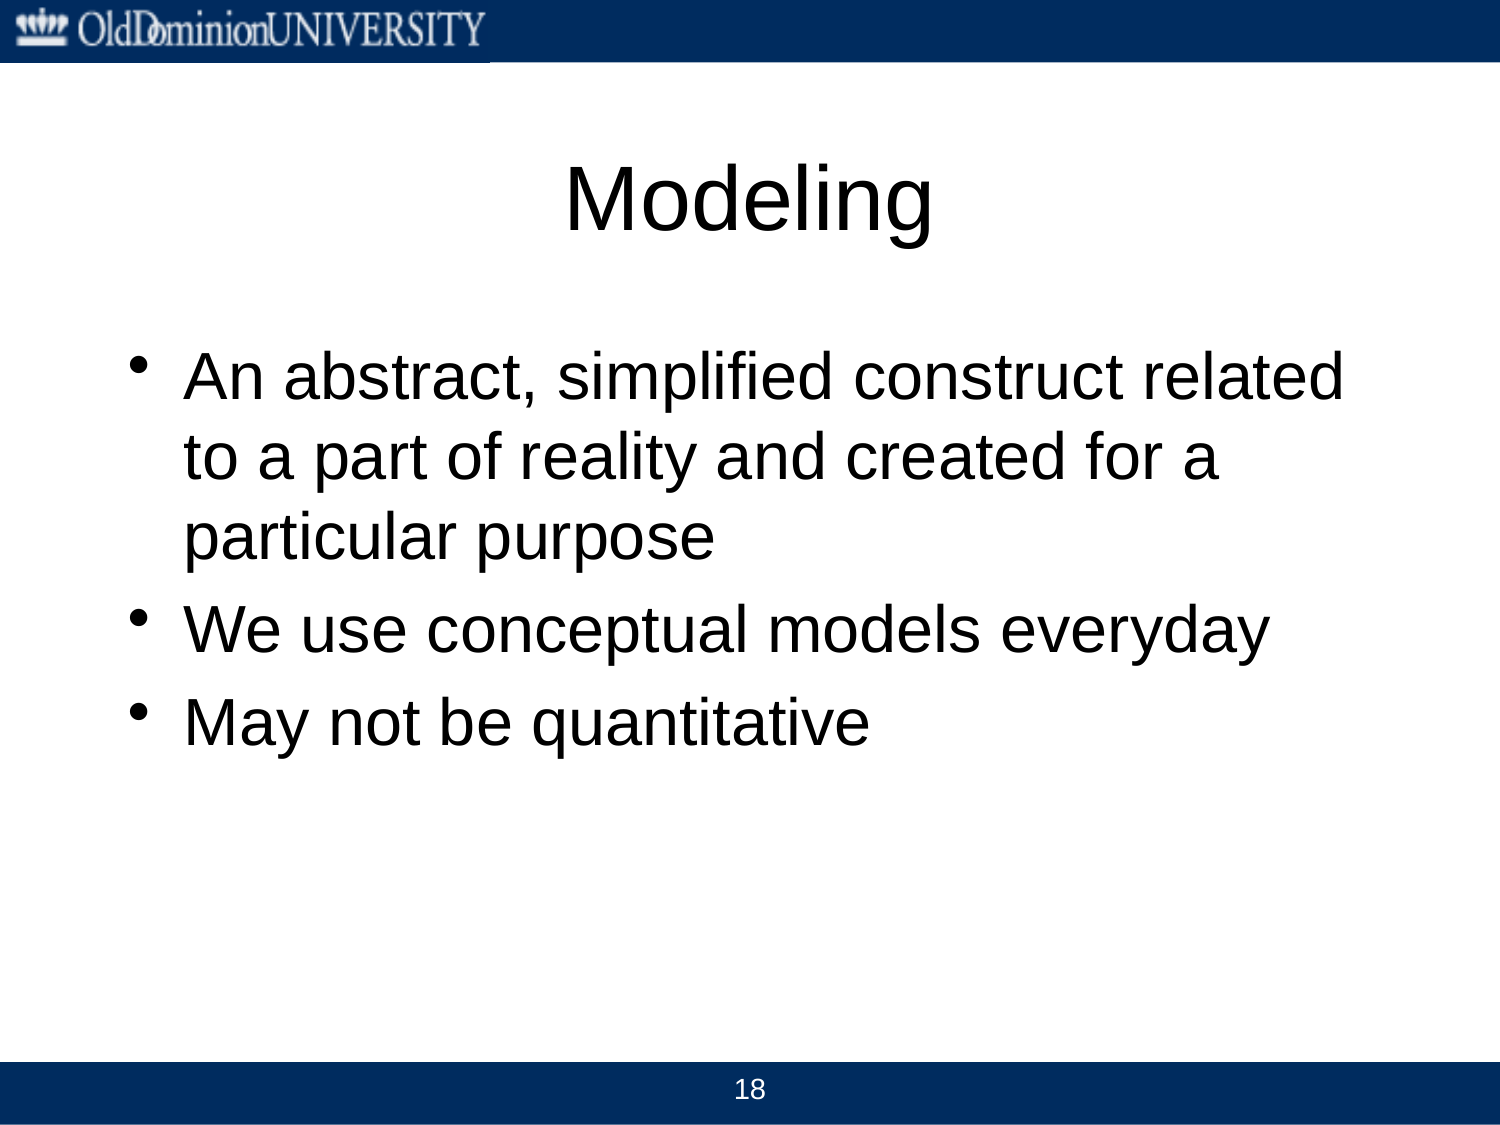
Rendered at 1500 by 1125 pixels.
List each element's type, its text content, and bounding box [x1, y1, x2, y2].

title Modeling [112, 99, 1388, 288]
picture [0, 0, 487, 63]
slide_number 18 [662, 1062, 838, 1113]
list An abstract, simplified construct related to a part of reality and created for a particular purpose We use conceptual models everyday May not be quantitative [112, 324, 1388, 1001]
